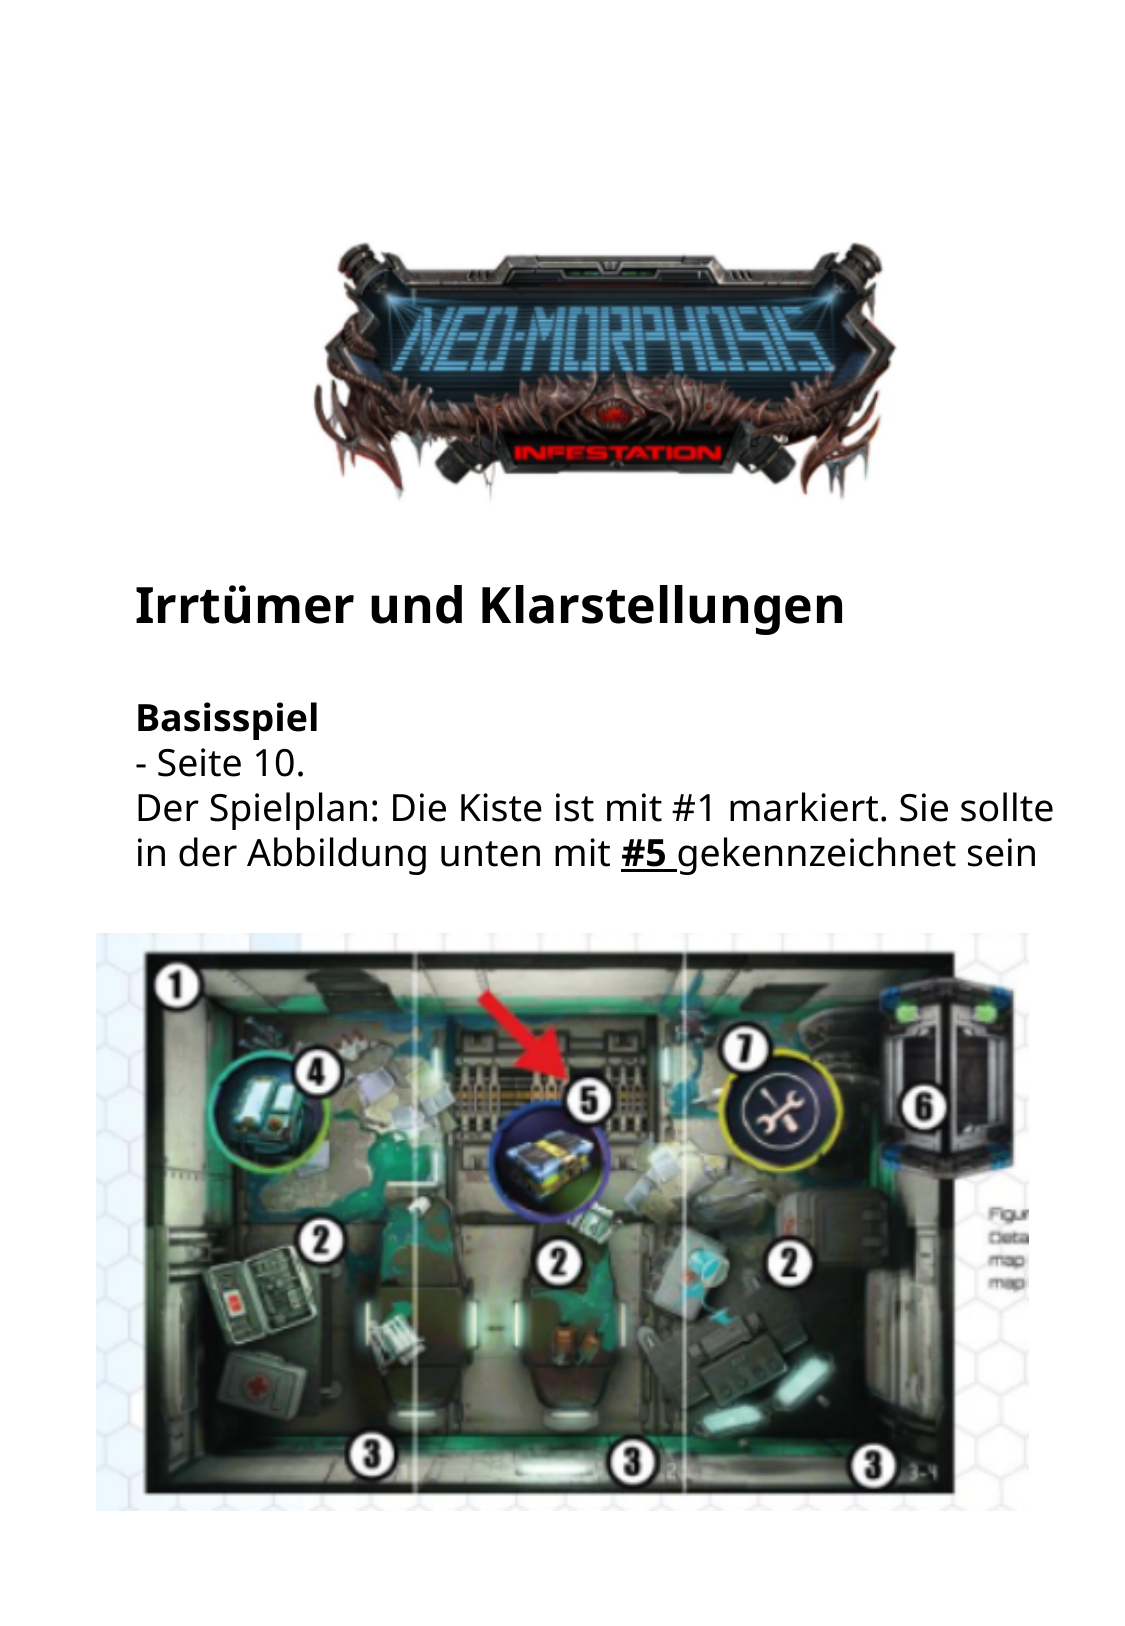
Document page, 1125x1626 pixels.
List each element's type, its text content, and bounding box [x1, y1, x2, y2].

text_box Irrtümer und Klarstellungen Basisspiel - Seite 10. Der Spielplan: Die Kiste ist mit #1 markiert. Sie sollte in der Abbildung unten mit #5 gekennzeichnet sein [120, 566, 1097, 881]
picture [96, 932, 1029, 1512]
picture [251, 207, 927, 518]
